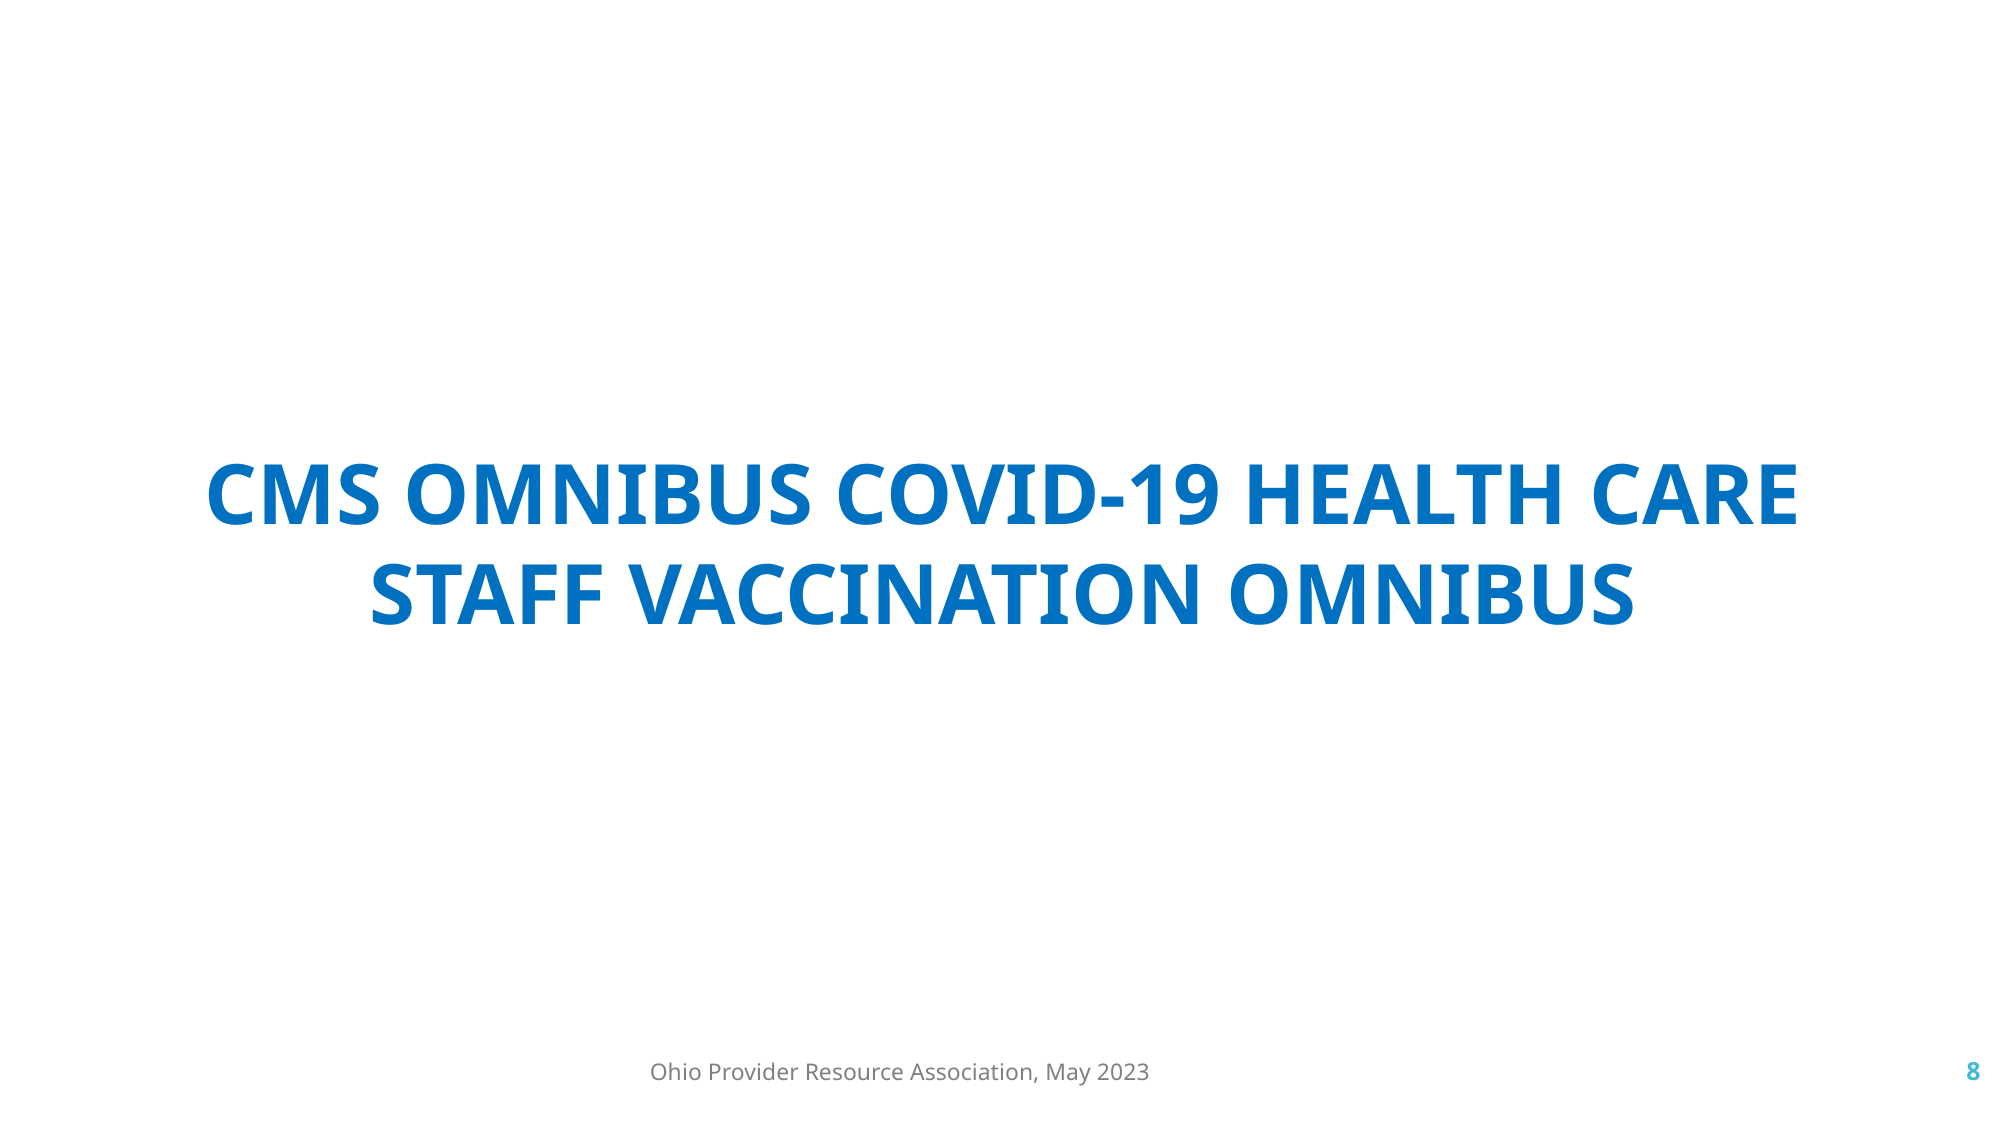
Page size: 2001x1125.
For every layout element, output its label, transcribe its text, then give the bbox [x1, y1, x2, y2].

footer Ohio Provider Resource Association, May 2023 [634, 1042, 1605, 1103]
text_box CMS OMNIBUS COVID-19 HEALTH CARE STAFF VACCINATION OMNIBUS [190, 434, 1839, 649]
slide_number 8 [1744, 1042, 1996, 1103]
